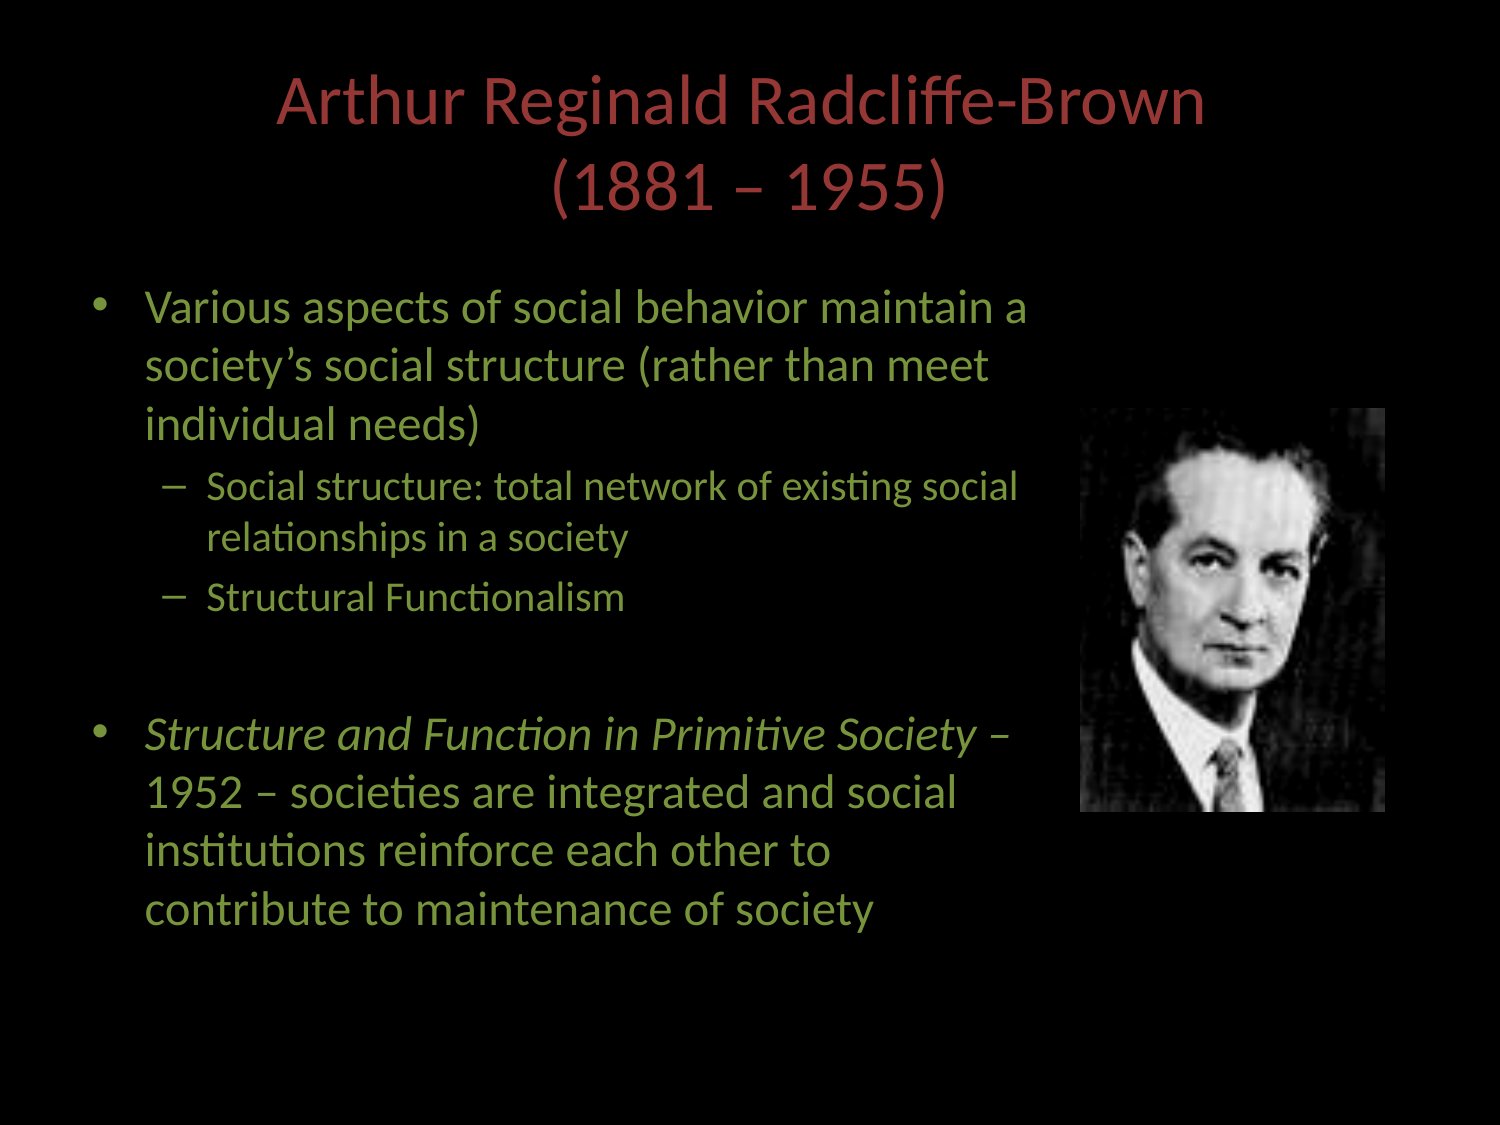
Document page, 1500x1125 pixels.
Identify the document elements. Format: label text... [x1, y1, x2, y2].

title Arthur Reginald Radcliffe-Brown (1881 – 1955) [75, 45, 1425, 233]
picture [1080, 408, 1386, 813]
list Various aspects of social behavior maintain a society’s social structure (rather than meet individual needs) Social structure: total network of existing social relationships in a society Structural Functionalism Structure and Function in Primitive Society – 1952 – societies are integrated and social institutions reinforce each other to contribute to maintenance of society [76, 267, 1046, 1010]
